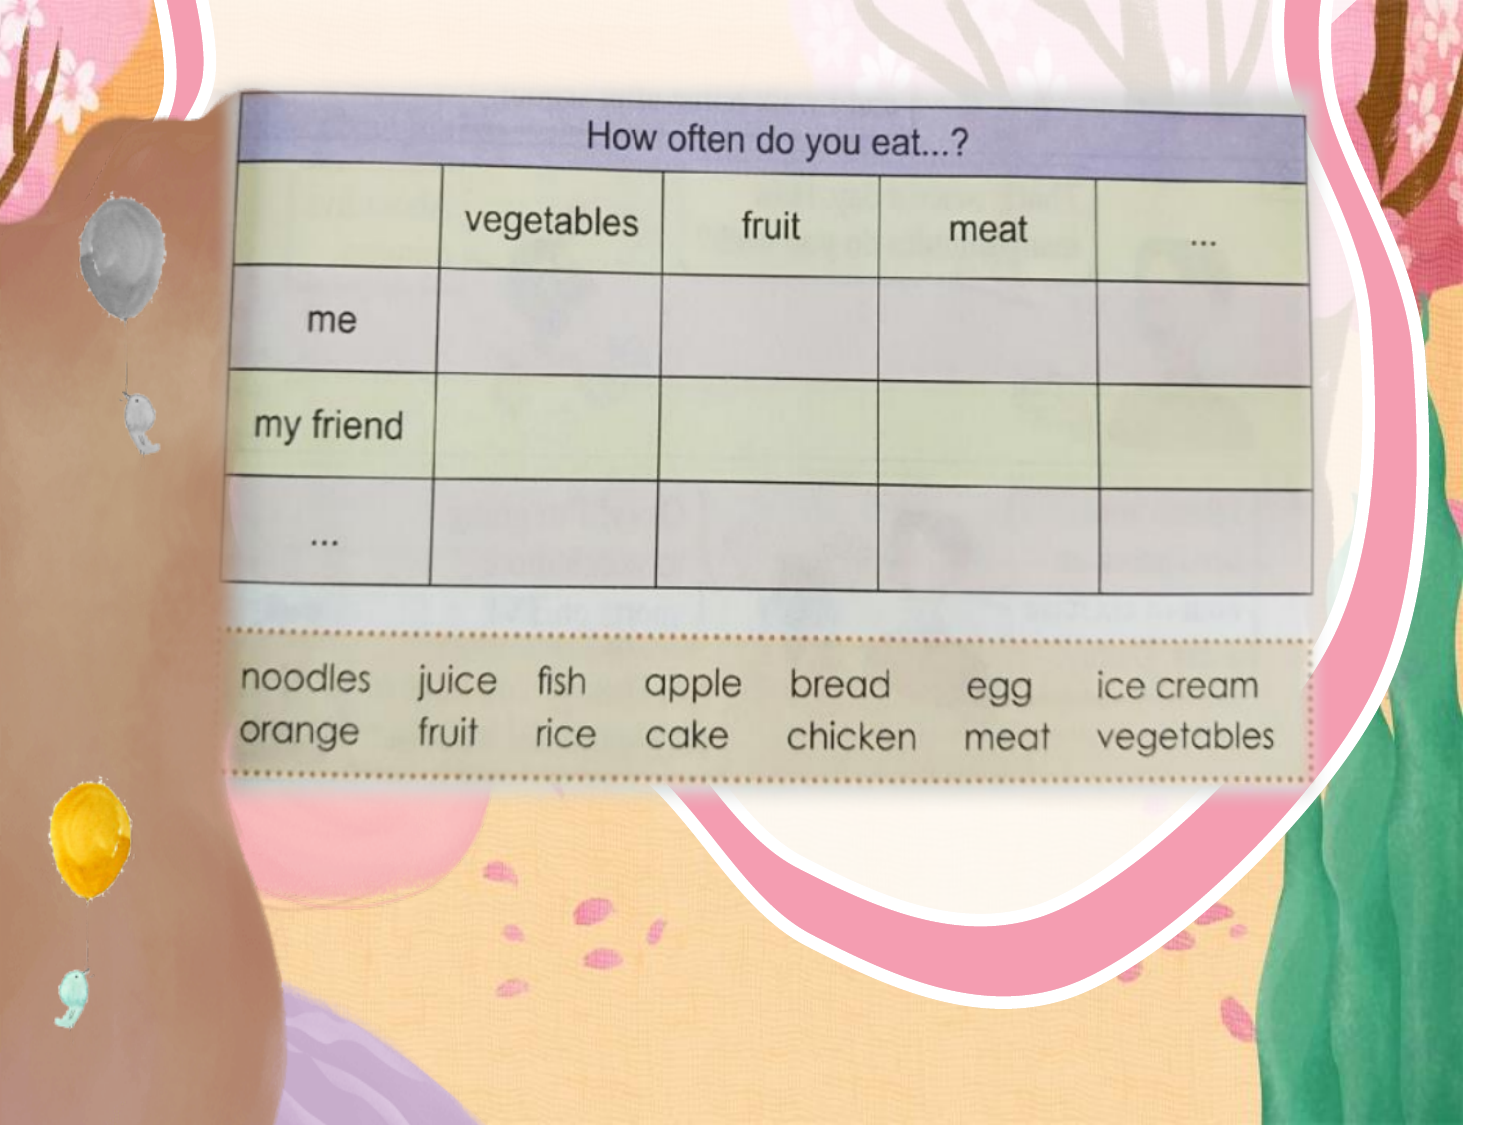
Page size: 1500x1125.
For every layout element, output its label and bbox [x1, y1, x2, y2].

picture [0, 0, 1500, 1125]
text_box [76, 0, 1423, 76]
